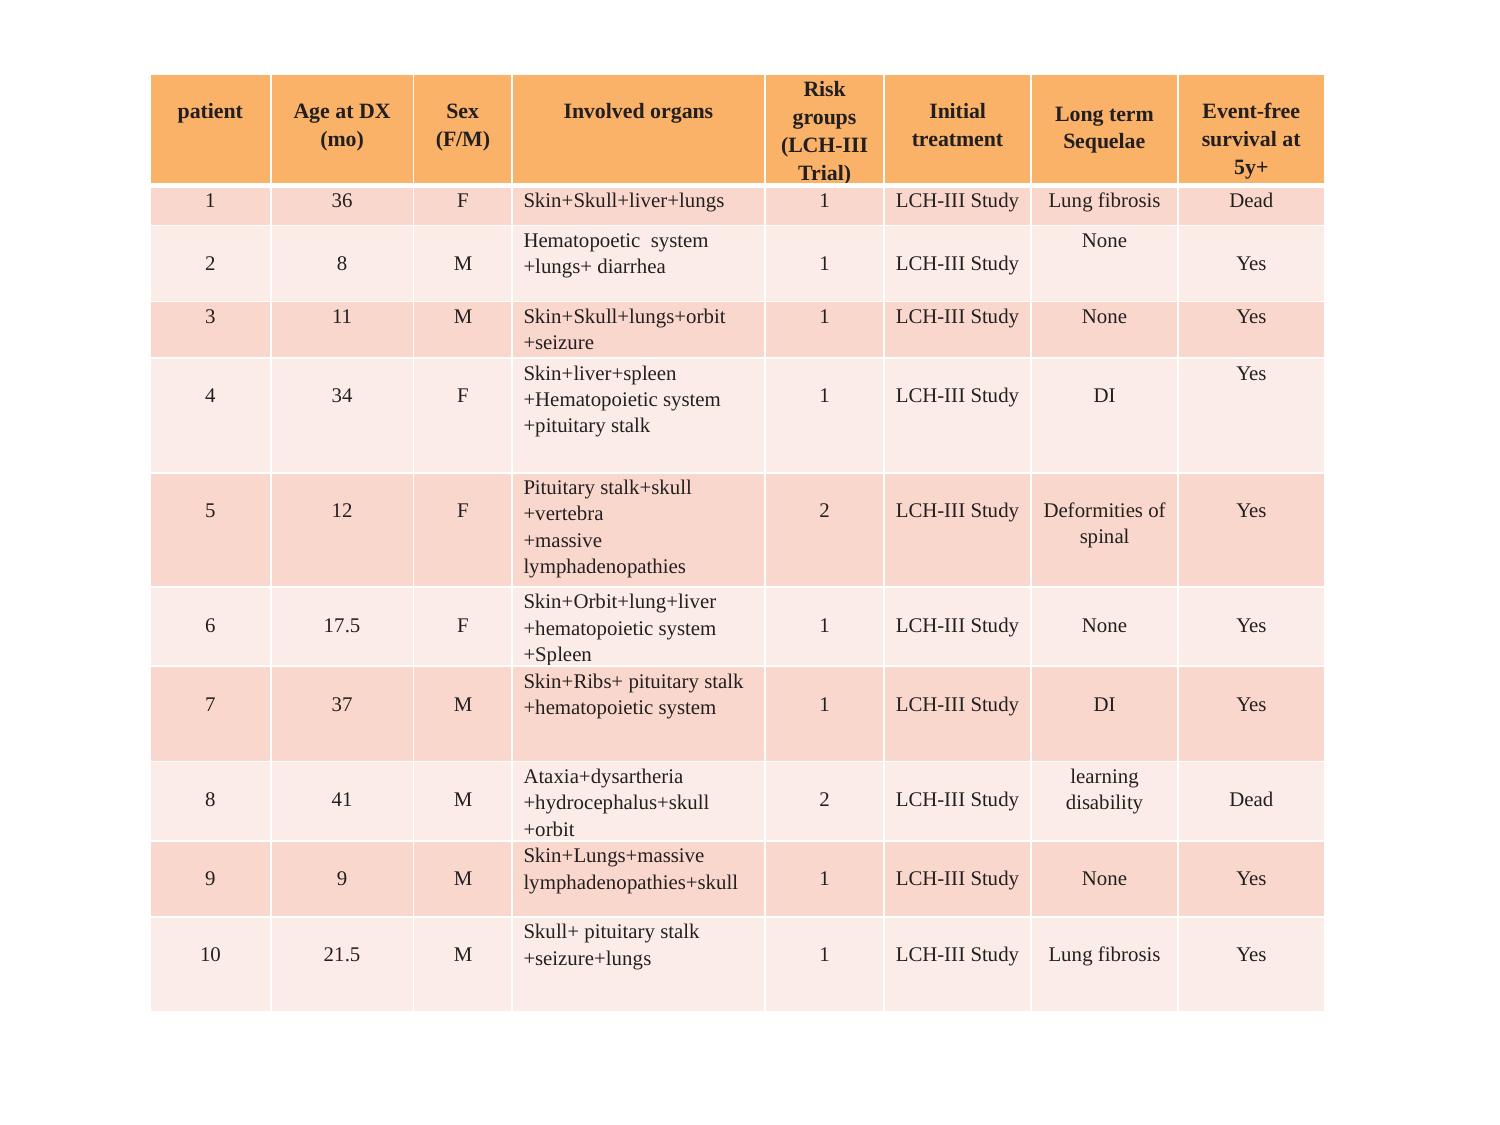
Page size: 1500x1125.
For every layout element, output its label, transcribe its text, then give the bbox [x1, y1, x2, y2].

table_cell M [414, 302, 511, 357]
table_cell Yes [1179, 918, 1324, 1011]
table_cell 1 [766, 226, 883, 301]
table_cell 8 [272, 226, 413, 301]
table_header patient [151, 75, 270, 183]
table_header Initial treatment [885, 75, 1030, 183]
table_cell M [414, 667, 511, 761]
table_cell 2 [766, 762, 883, 840]
table_header Age at DX (mo) [272, 75, 413, 183]
table_cell 4 [151, 359, 270, 472]
table_header Risk groups (LCH-III Trial) [766, 75, 883, 183]
table_cell LCH-III Study [885, 588, 1030, 665]
table_cell LCH-III Study [885, 842, 1030, 916]
table_cell Skin+Orbit+lung+liver +hematopoietic system +Spleen [513, 588, 764, 665]
table_cell 5 [151, 474, 270, 586]
table_cell Yes [1179, 588, 1324, 665]
table_cell 12 [272, 474, 413, 586]
table_cell M [414, 842, 511, 916]
table_cell Lung fibrosis [1032, 188, 1177, 225]
table_cell Ataxia+dysartheria +hydrocephalus+skull +orbit [513, 762, 764, 840]
table_cell Lung fibrosis [1032, 918, 1177, 1011]
table_header Sex (F/M) [414, 75, 511, 183]
table_cell None [1032, 588, 1177, 665]
table_cell Yes [1179, 667, 1324, 761]
table_cell 7 [151, 667, 270, 761]
table_cell Skin+Lungs+massive lymphadenopathies+skull [513, 842, 764, 916]
table_cell 41 [272, 762, 413, 840]
table_cell Hematopoetic system +lungs+ diarrhea [513, 226, 764, 301]
table_cell Yes [1179, 474, 1324, 586]
table_cell 17.5 [272, 588, 413, 665]
table_cell 37 [272, 667, 413, 761]
table_cell Skin+Skull+liver+lungs [513, 188, 764, 225]
table_cell 6 [151, 588, 270, 665]
table_cell LCH-III Study [885, 226, 1030, 301]
table_cell 2 [766, 474, 883, 586]
table_cell M [414, 762, 511, 840]
table_cell LCH-III Study [885, 918, 1030, 1011]
table_cell Skin+Ribs+ pituitary stalk +hematopoietic system [513, 667, 764, 761]
table_cell 1 [766, 918, 883, 1011]
table_cell 1 [766, 188, 883, 225]
table_header Event-free survival at 5y+ [1179, 75, 1324, 183]
table_cell LCH-III Study [885, 188, 1030, 225]
table_cell Pituitary stalk+skull +vertebra +massive lymphadenopathies [513, 474, 764, 586]
table_cell 9 [272, 842, 413, 916]
table_cell F [414, 188, 511, 225]
table_cell Dead [1179, 762, 1324, 840]
table_cell 1 [766, 588, 883, 665]
table_cell DI [1032, 667, 1177, 761]
table_cell LCH-III Study [885, 762, 1030, 840]
table_cell 1 [766, 359, 883, 472]
table_cell Yes [1179, 226, 1324, 301]
table_cell None [1032, 842, 1177, 916]
table_cell learning disability [1032, 762, 1177, 840]
table_cell 3 [151, 302, 270, 357]
table_cell Yes [1179, 302, 1324, 357]
table_cell DI [1032, 359, 1177, 472]
table_header Involved organs [513, 75, 764, 183]
table_cell LCH-III Study [885, 302, 1030, 357]
table_cell Skull+ pituitary stalk +seizure+lungs [513, 918, 764, 1011]
table_cell 11 [272, 302, 413, 357]
table_cell 1 [766, 842, 883, 916]
table_cell 10 [151, 918, 270, 1011]
table_cell 8 [151, 762, 270, 840]
table_cell Skin+Skull+lungs+orbit +seizure [513, 302, 764, 357]
table_cell Deformities of spinal [1032, 474, 1177, 586]
table_cell LCH-III Study [885, 359, 1030, 472]
table_cell 36 [272, 188, 413, 225]
table_cell Skin+liver+spleen +Hematopoietic system +pituitary stalk [513, 359, 764, 472]
table_cell M [414, 226, 511, 301]
table_cell LCH-III Study [885, 474, 1030, 586]
table_cell F [414, 474, 511, 586]
table_cell 34 [272, 359, 413, 472]
table_cell 1 [766, 302, 883, 357]
table_cell M [414, 918, 511, 1011]
table_cell 2 [151, 226, 270, 301]
table_cell Dead [1179, 188, 1324, 225]
table_cell F [414, 588, 511, 665]
table_cell 1 [766, 667, 883, 761]
table_cell F [414, 359, 511, 472]
table_cell 1 [151, 188, 270, 225]
table_cell None [1032, 302, 1177, 357]
table_cell 9 [151, 842, 270, 916]
table_cell Yes [1179, 842, 1324, 916]
table_cell Yes [1179, 359, 1324, 472]
table_header Long term Sequelae [1032, 75, 1177, 183]
table_cell 21.5 [272, 918, 413, 1011]
table_cell LCH-III Study [885, 667, 1030, 761]
table_cell None [1032, 226, 1177, 301]
